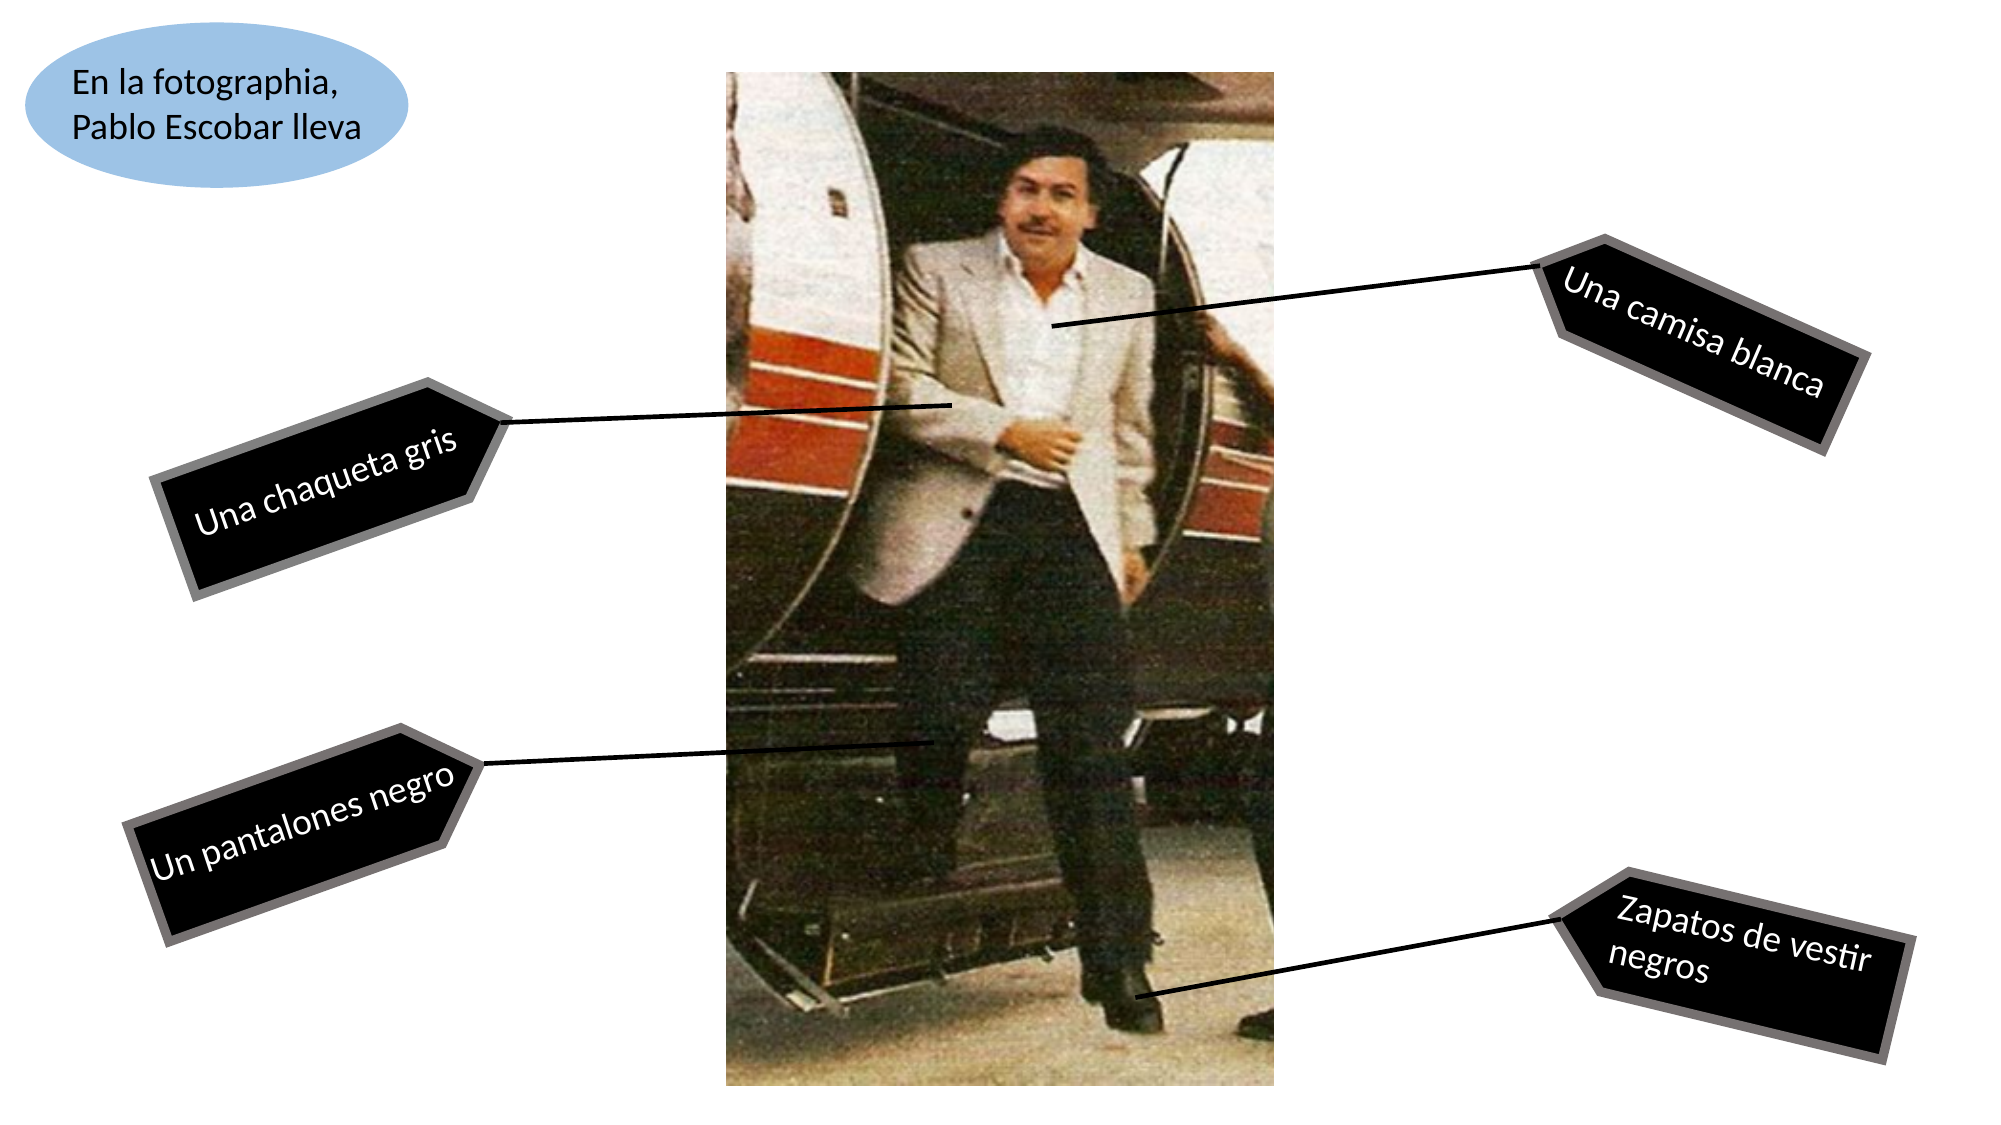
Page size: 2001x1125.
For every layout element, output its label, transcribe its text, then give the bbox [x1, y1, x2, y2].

text_box [1624, 870, 1793, 910]
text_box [479, 742, 935, 766]
text_box Zapatos de vestir negros [1589, 871, 2000, 1059]
text_box [1553, 882, 1889, 1062]
text_box [1580, 237, 1867, 368]
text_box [1135, 919, 1561, 998]
text_box [24, 58, 57, 152]
text_box [153, 380, 493, 598]
text_box Una chaqueta gris [171, 369, 567, 558]
picture [726, 72, 1274, 1086]
text_box [1538, 255, 1557, 287]
text_box En la fotographia, Pablo Escobar lleva [57, 49, 480, 155]
text_box [153, 796, 467, 944]
text_box [1547, 299, 1836, 453]
text_box [61, 155, 372, 189]
text_box Un pantalones negro [127, 720, 524, 903]
text_box Una camisa blanca [1541, 240, 1929, 454]
text_box [73, 21, 360, 49]
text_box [500, 405, 952, 423]
text_box [126, 726, 435, 844]
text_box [1051, 265, 1541, 327]
